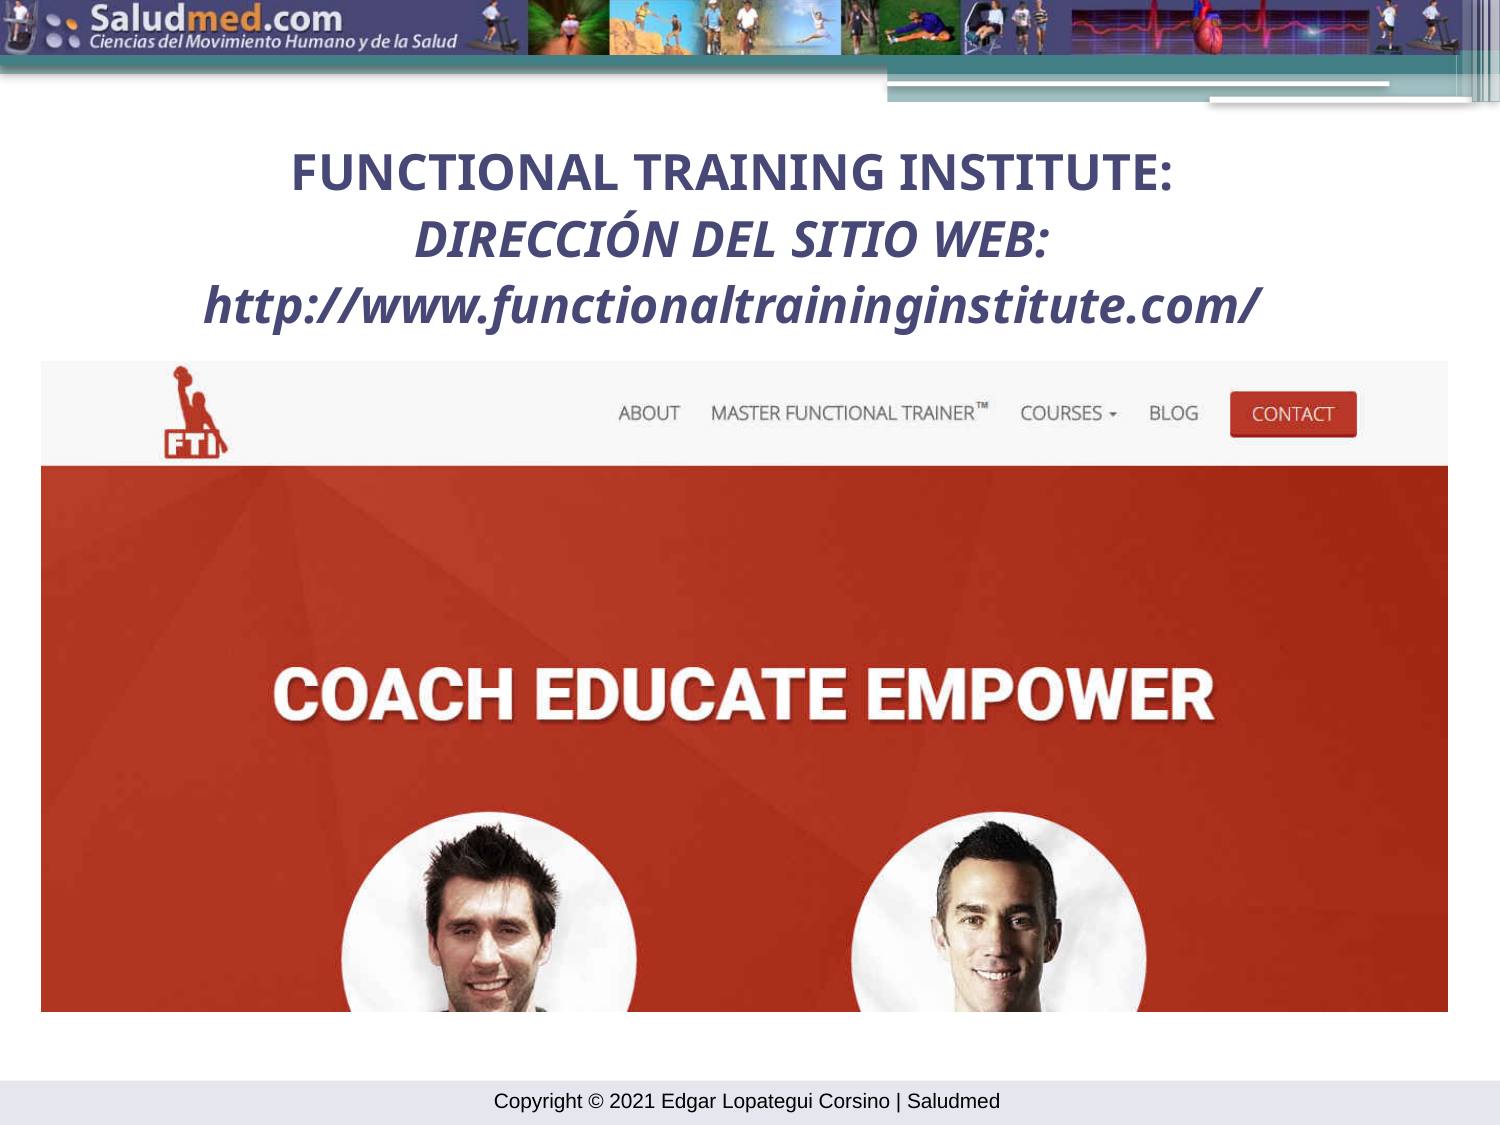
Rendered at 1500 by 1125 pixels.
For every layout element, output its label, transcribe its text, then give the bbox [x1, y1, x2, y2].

text_box FUNCTIONAL TRAINING INSTITUTE: DIRECCIÓN DEL SITIO WEB: http://www.functionaltraininginstitute.com/ [0, 196, 1483, 338]
picture [41, 361, 1448, 1012]
picture [0, 0, 1460, 55]
